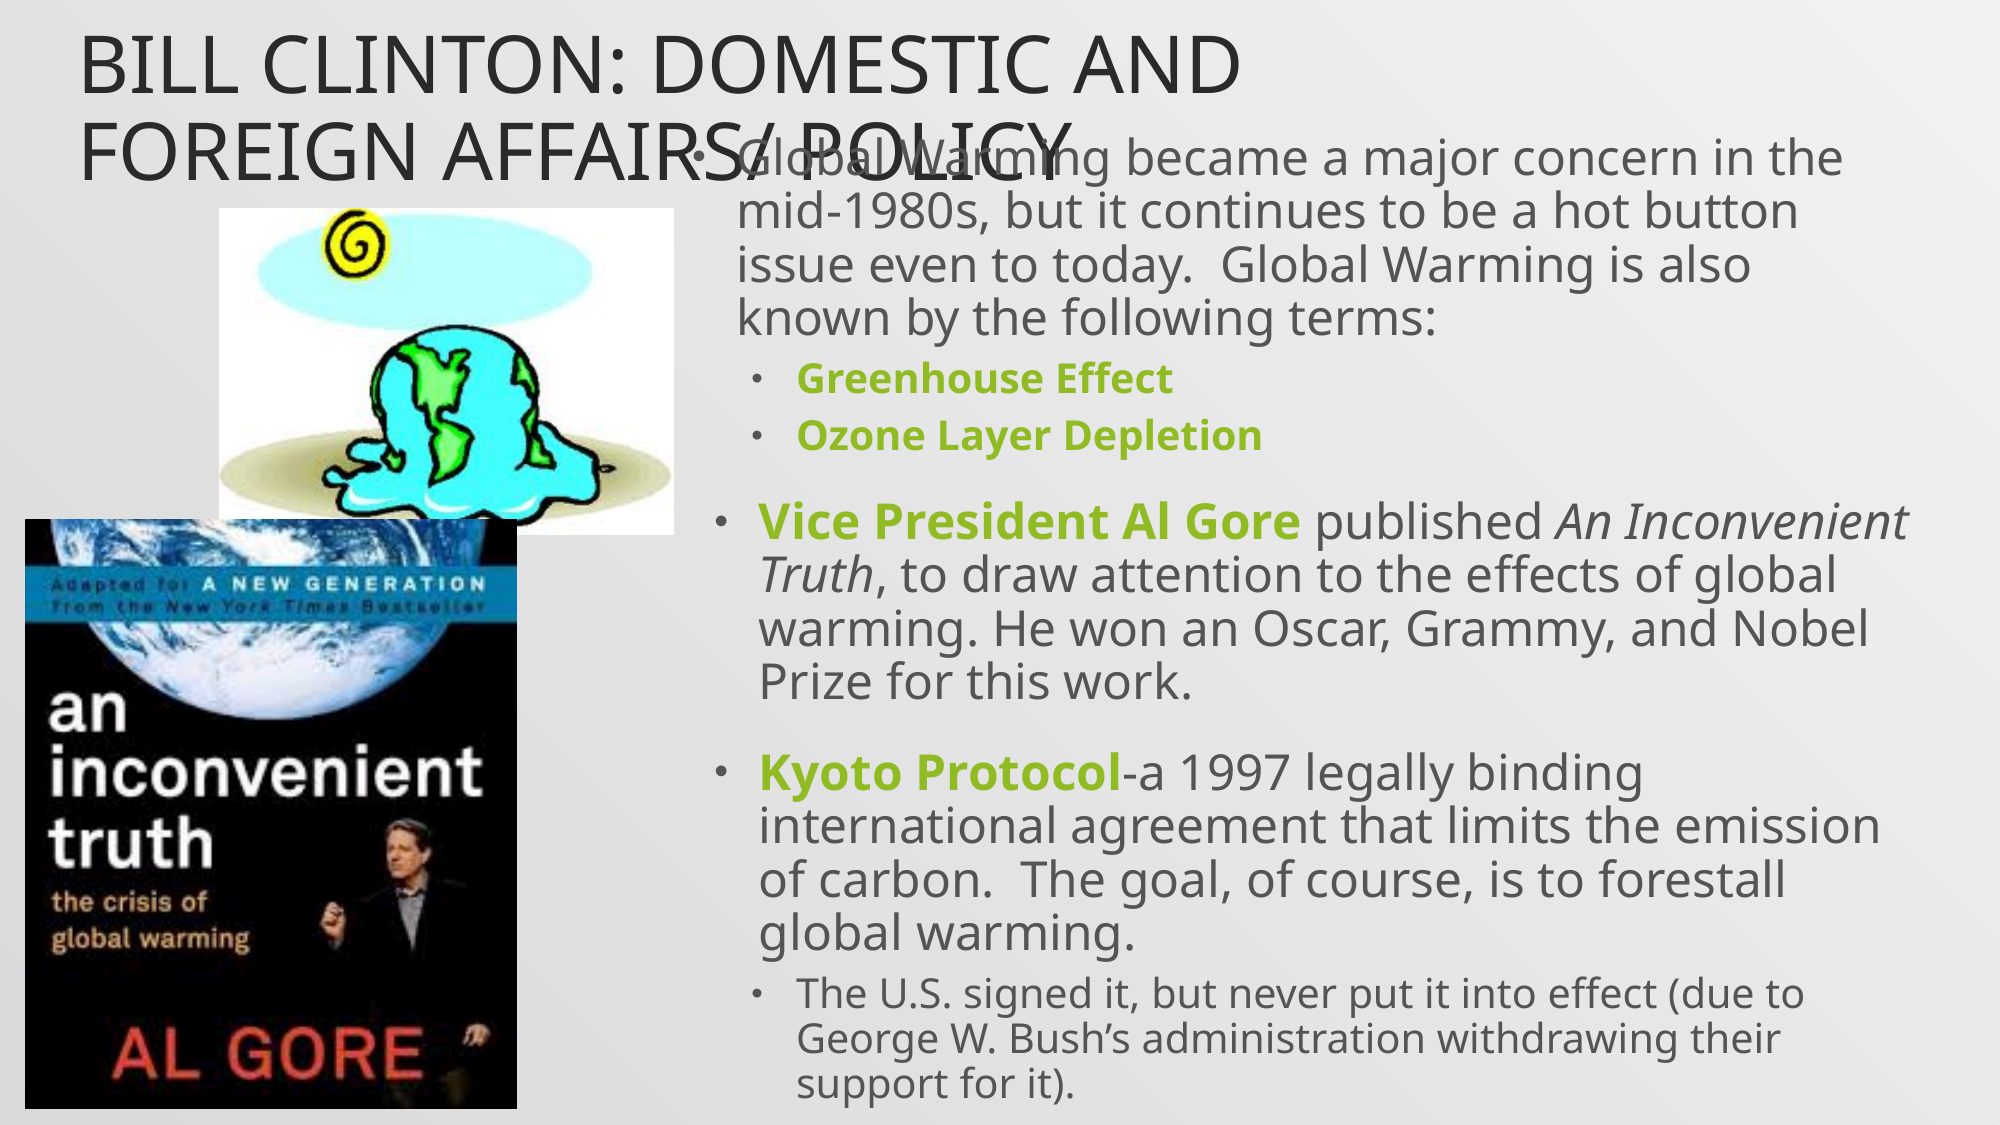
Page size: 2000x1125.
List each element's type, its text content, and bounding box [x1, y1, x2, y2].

title Bill Clinton: Domestic and Foreign affairs/ Policy [62, 17, 1572, 205]
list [219, 208, 674, 535]
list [25, 519, 517, 1109]
list Global Warming became a major concern in the mid-1980s, but it continues to be a hot button issue even to today. Global Warming is also known by the following terms: Greenhouse Effect Ozone Layer Depletion Vice President Al Gore published An Inconvenient Truth, to draw attention to the effects of global warming. He won an Oscar, Grammy, and Nobel Prize for this work. Kyoto Protocol-a 1997 legally binding international agreement that limits the emission of carbon. The goal, of course, is to forestall global warming. The U.S. signed it, but never put it into effect (due to George W. Bush’s administration withdrawing their support for it). [677, 125, 1925, 1125]
